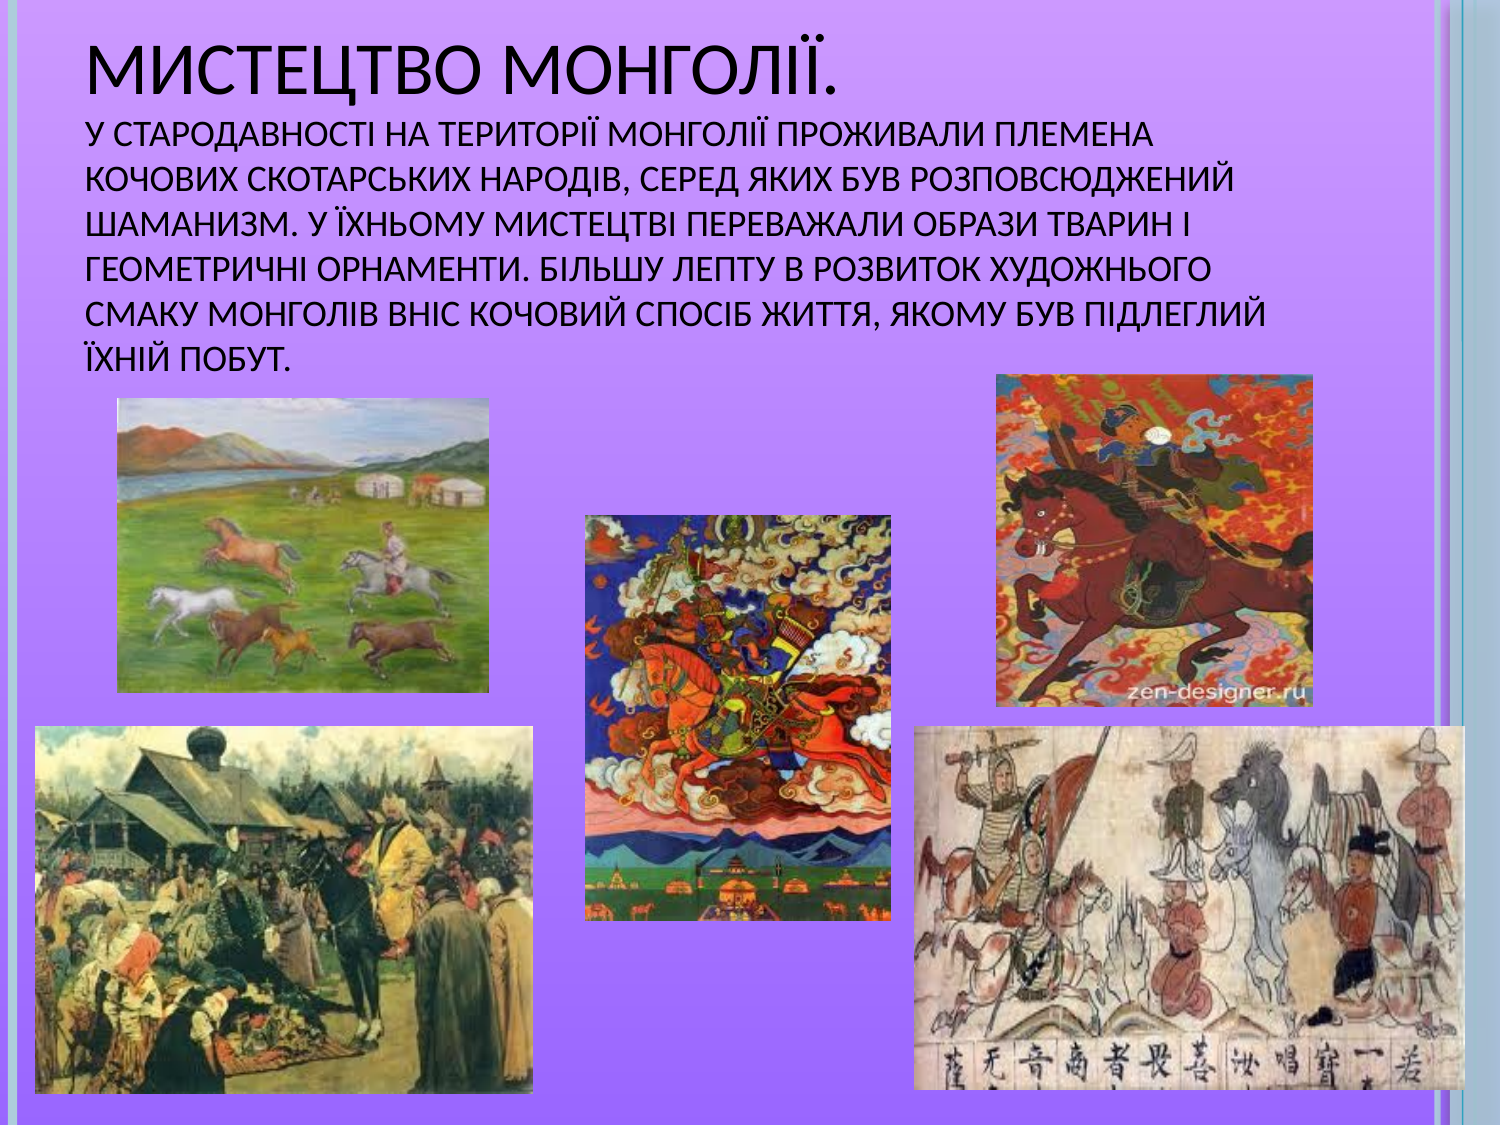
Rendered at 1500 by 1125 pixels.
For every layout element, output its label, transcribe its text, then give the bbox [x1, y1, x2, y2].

picture [913, 726, 1466, 1091]
picture [116, 398, 490, 693]
picture [995, 374, 1313, 707]
title Мистецтво Монголії. У стародавності на території Монголії проживали племена кочових скотарських народів, серед яких був розповсюджений шаманизм. У їхньому мистецтві переважали образи тварин і геометричні орнаменти. Більшу лепту в розвиток художнього смаку монголів вніс кочовий спосіб життя, якому був підлеглий їхній побут. [70, 46, 1331, 387]
picture [585, 515, 891, 921]
picture [34, 726, 534, 1094]
